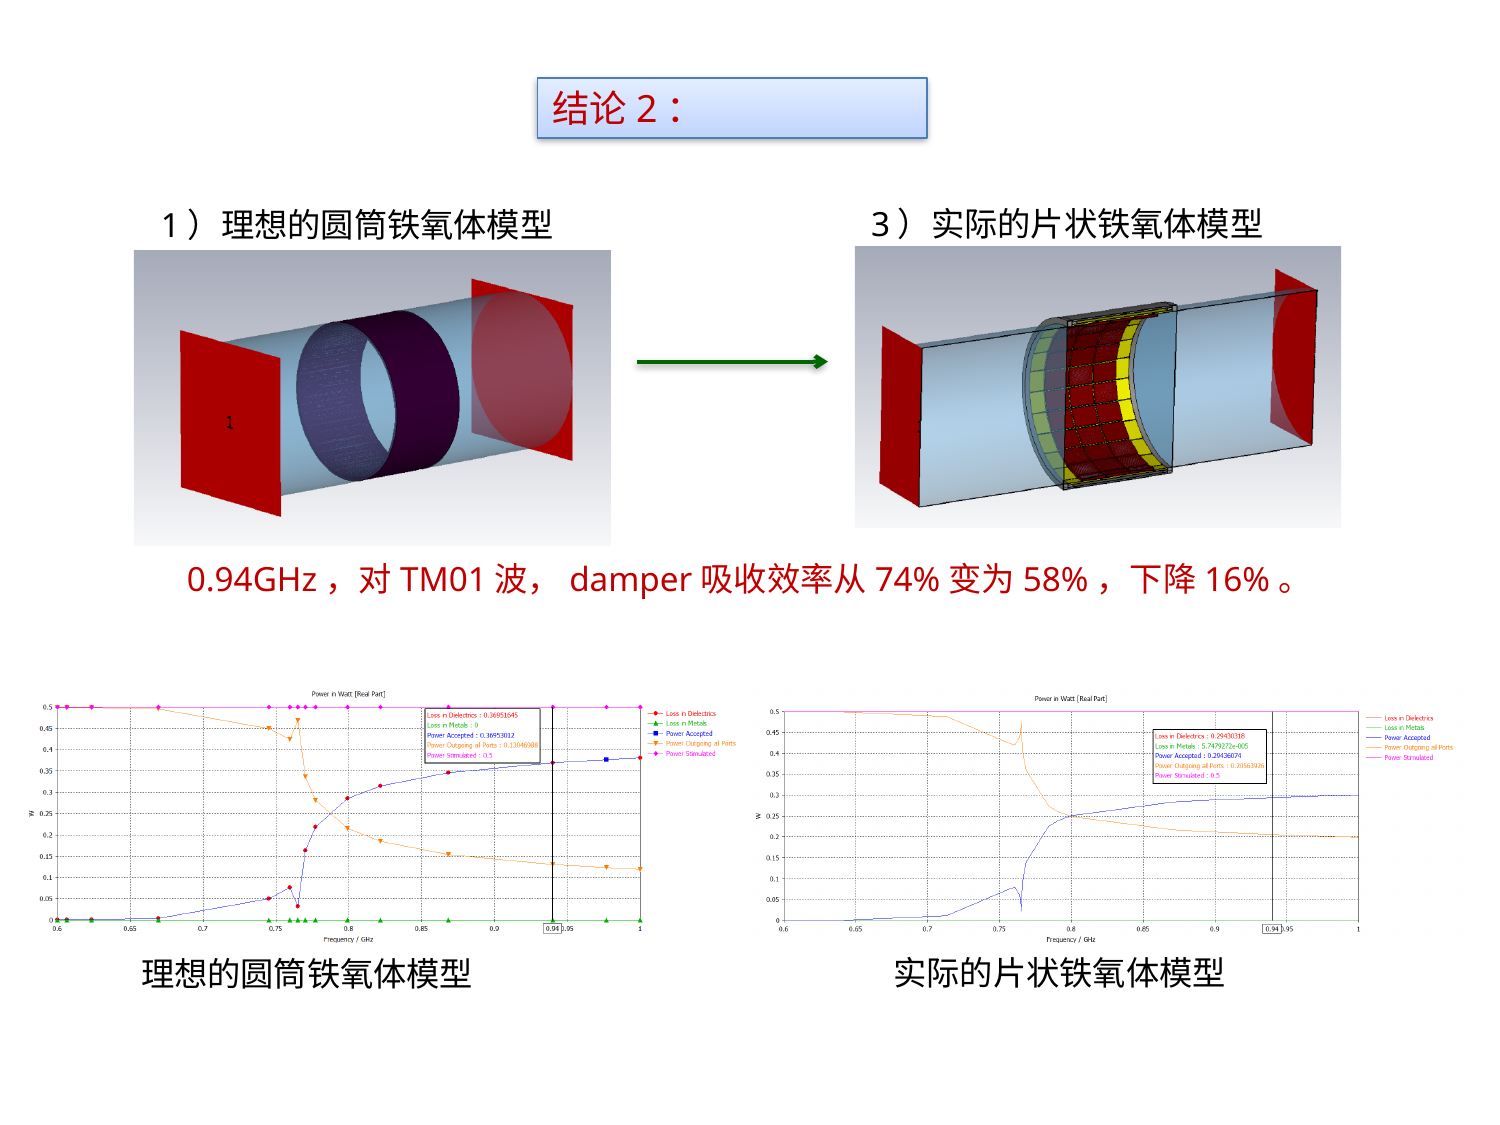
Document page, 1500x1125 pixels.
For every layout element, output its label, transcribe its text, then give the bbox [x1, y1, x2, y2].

picture [22, 680, 1467, 947]
picture [854, 246, 1342, 528]
text_box 3）实际的片状铁氧体模型 [856, 196, 1279, 244]
text_box 结论2： [537, 77, 928, 139]
text_box 0.94GHz，对TM01波，damper吸收效率从74%变为58%，下降16%。 [172, 550, 1327, 606]
text_box 1）理想的圆筒铁氧体模型 [146, 196, 569, 249]
text_box 理想的圆筒铁氧体模型 [126, 954, 489, 1001]
picture [133, 250, 612, 546]
text_box 实际的片状铁氧体模型 [878, 954, 1241, 1000]
